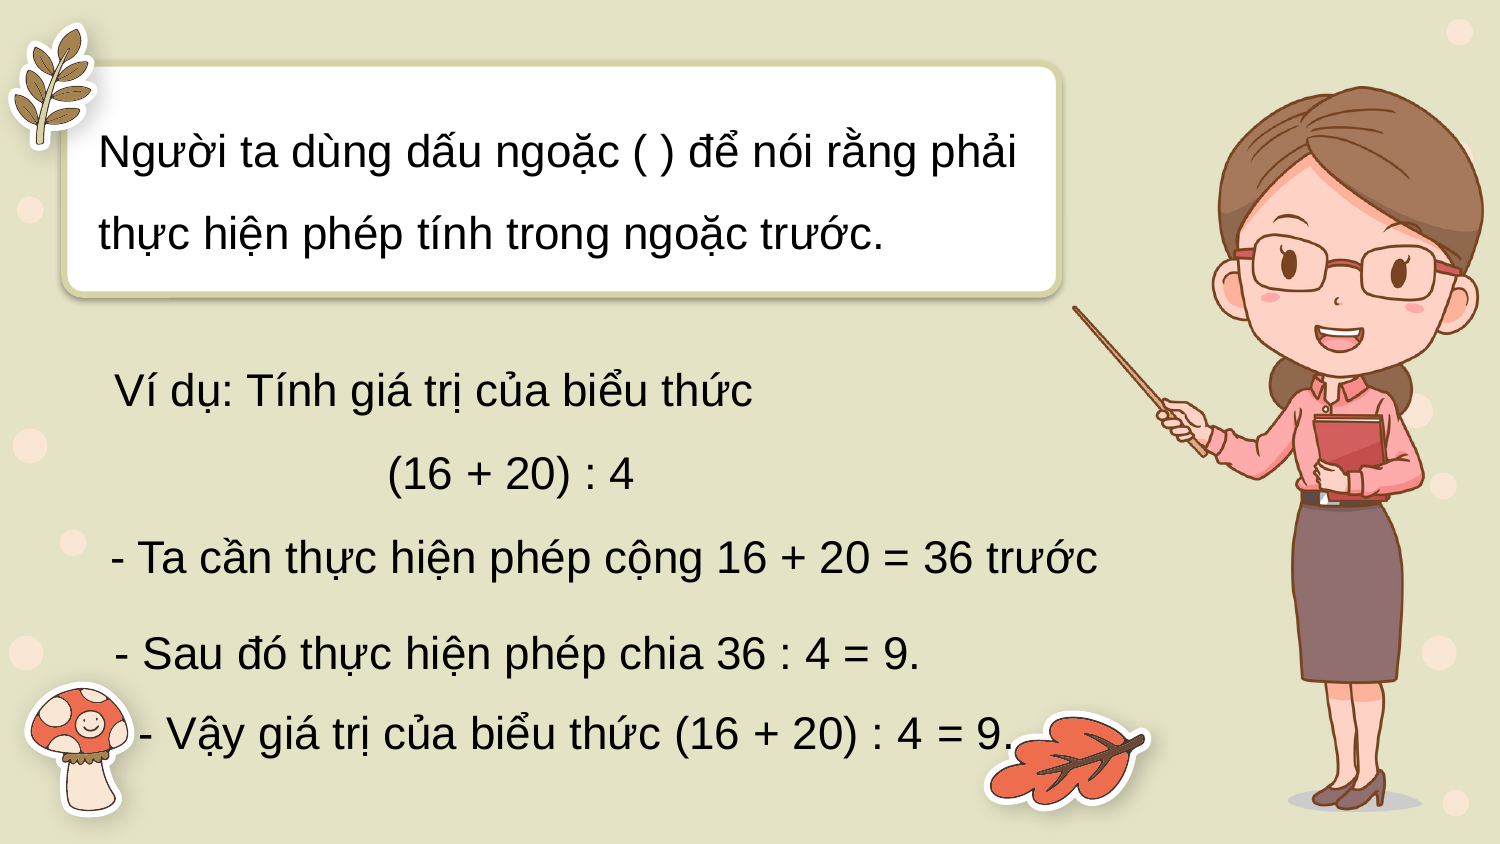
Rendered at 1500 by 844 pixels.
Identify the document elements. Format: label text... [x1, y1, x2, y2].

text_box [988, 716, 1146, 806]
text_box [14, 28, 92, 145]
text_box - Vậy giá trị của biểu thức (16 + 20) : 4 = 9. [124, 661, 1067, 767]
text_box - Sau đó thực hiện phép chia 36 : 4 = 9. [100, 590, 957, 686]
picture [1072, 86, 1484, 812]
text_box Ví dụ: Tính giá trị của biểu thức (16 + 20) : 4 [100, 326, 923, 492]
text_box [64, 63, 1060, 295]
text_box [30, 687, 129, 812]
text_box - Ta cần thực hiện phép cộng 16 + 20 = 36 trước [96, 492, 1067, 590]
